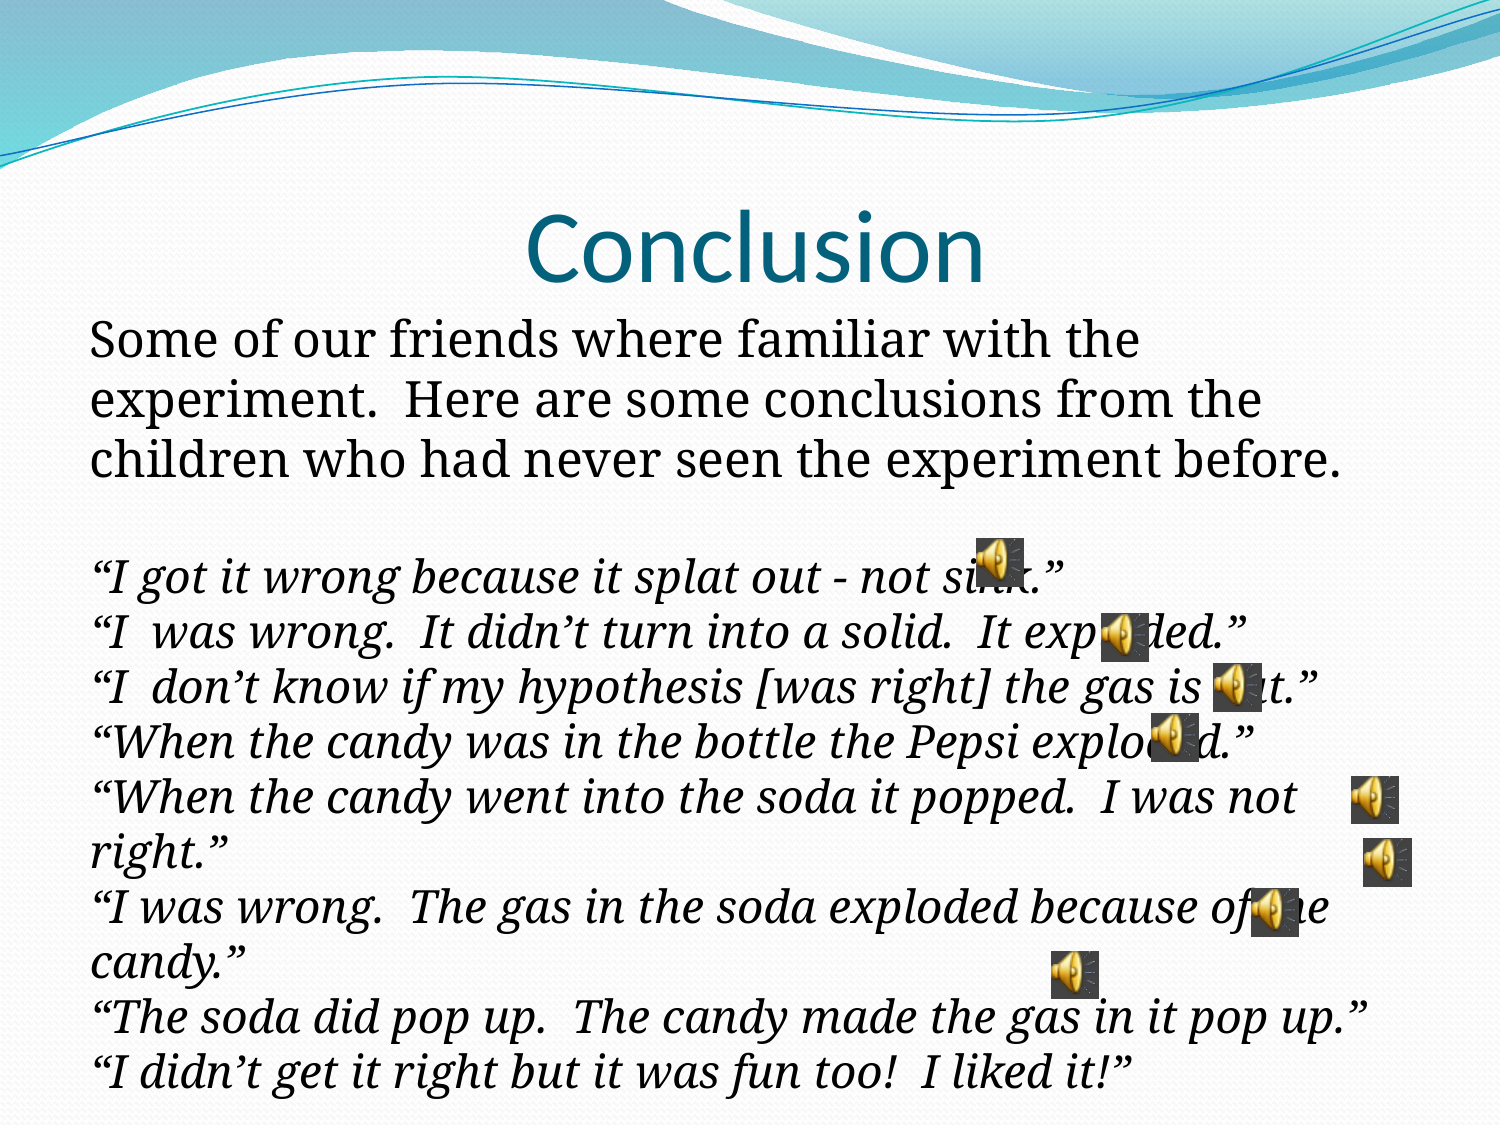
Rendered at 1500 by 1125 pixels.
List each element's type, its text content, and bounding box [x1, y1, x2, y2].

picture [1249, 887, 1301, 938]
picture [1362, 837, 1413, 888]
picture [1099, 612, 1151, 663]
picture [1212, 662, 1263, 713]
picture [1349, 774, 1401, 826]
picture [974, 537, 1026, 588]
text_box Some of our friends where familiar with the experiment. Here are some conclusions from the children who had never seen the experiment before. “I got it wrong because it splat out - not sink.” “I was wrong. It didn’t turn into a solid. It exploded.” “I don’t know if my hypothesis [was right] the gas is out.” “When the candy was in the bottle the Pepsi exploded.” “When the candy went into the soda it popped. I was not right.” “I was wrong. The gas in the soda exploded because of the candy.” “The soda did pop up. The candy made the gas in it pop up.” “I didn’t get it right but it was fun too! I liked it!” [75, 299, 1388, 1125]
title Conclusion [75, 115, 1438, 303]
picture [1049, 949, 1101, 1001]
picture [1149, 712, 1201, 763]
